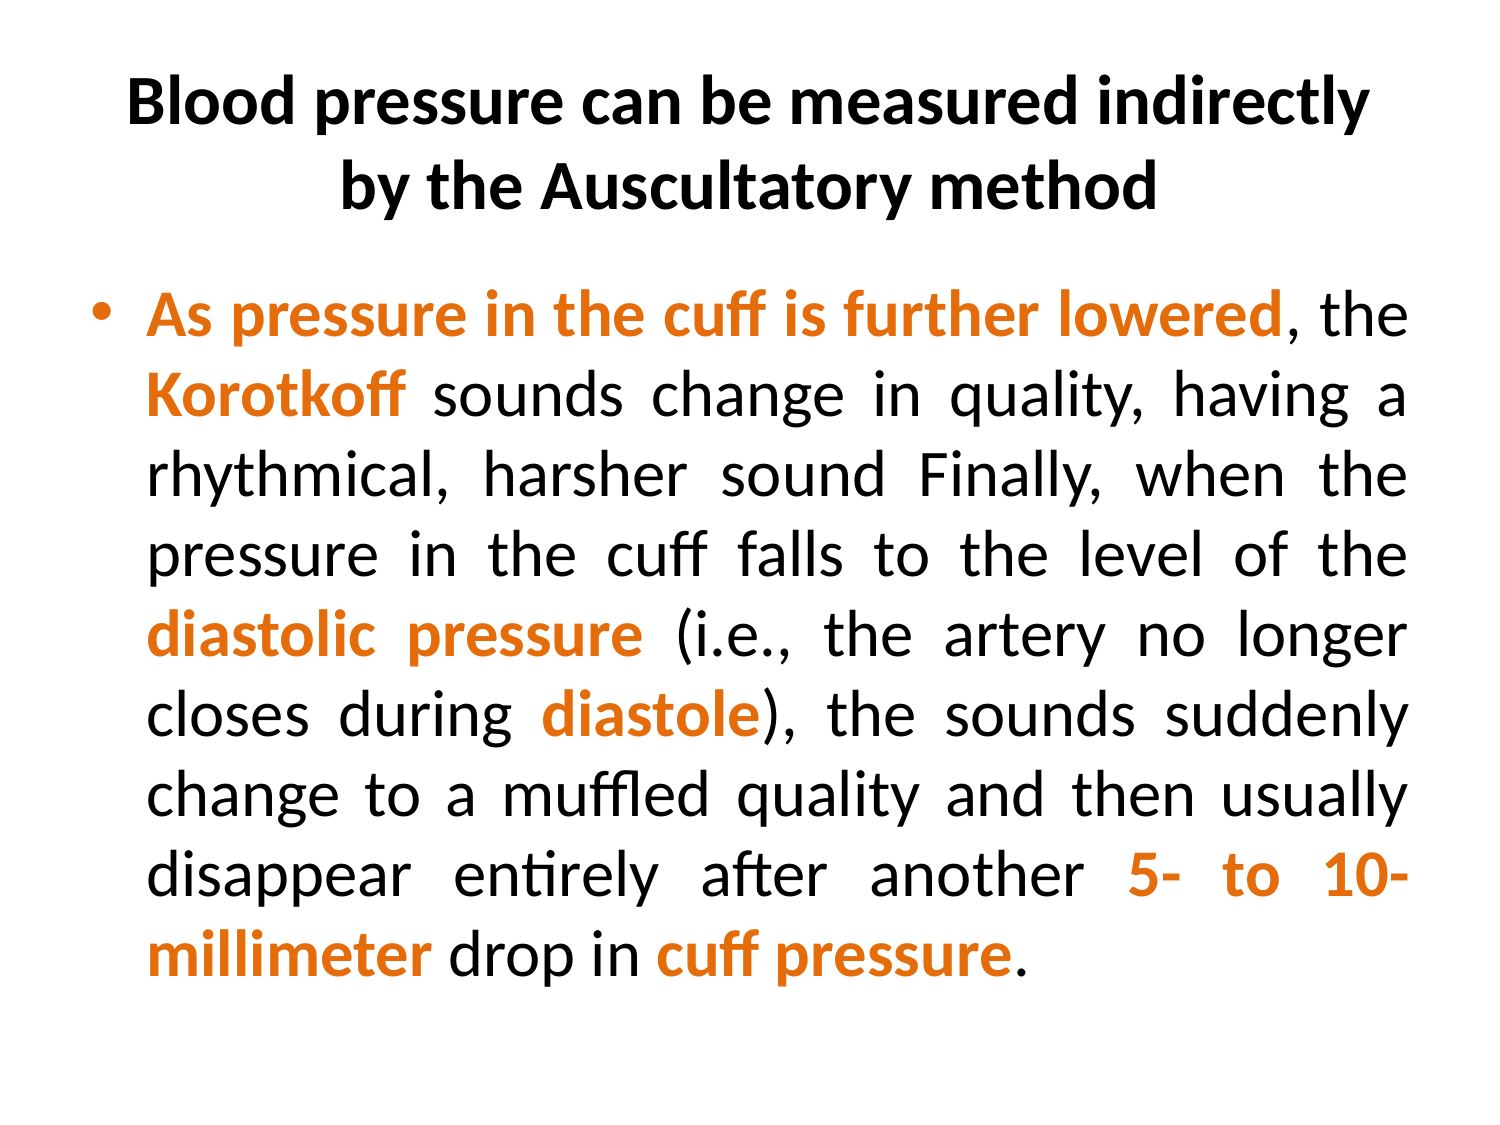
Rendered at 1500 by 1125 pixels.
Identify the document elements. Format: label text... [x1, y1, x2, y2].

title Blood pressure can be measured indirectly by the Auscultatory method [75, 45, 1425, 233]
list As pressure in the cuff is further lowered, the Korotkoff sounds change in quality, having a rhythmical, harsher sound Finally, when the pressure in the cuff falls to the level of the diastolic pressure (i.e., the artery no longer closes during diastole), the sounds suddenly change to a muffled quality and then usually disappear entirely after another 5- to 10-millimeter drop in cuff pressure. [75, 262, 1425, 1005]
